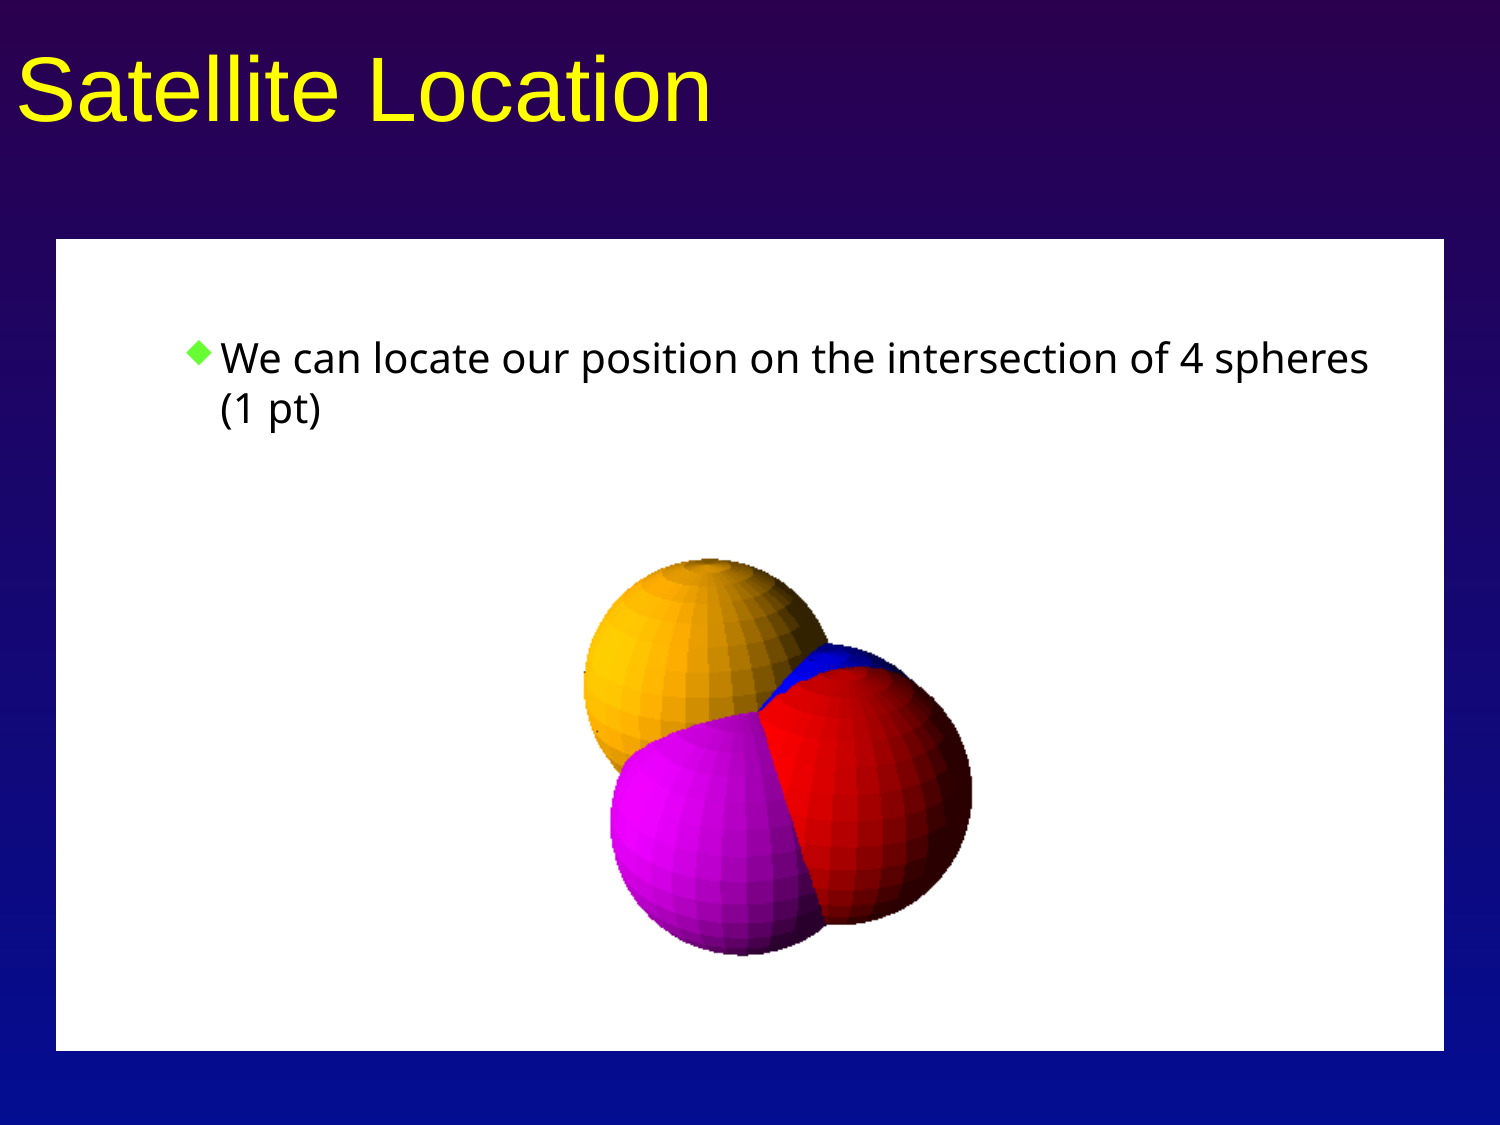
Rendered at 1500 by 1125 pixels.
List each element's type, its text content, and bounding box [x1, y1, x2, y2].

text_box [199, 324, 1354, 1008]
text_box [56, 239, 1444, 1050]
title Satellite Location [0, 62, 917, 148]
